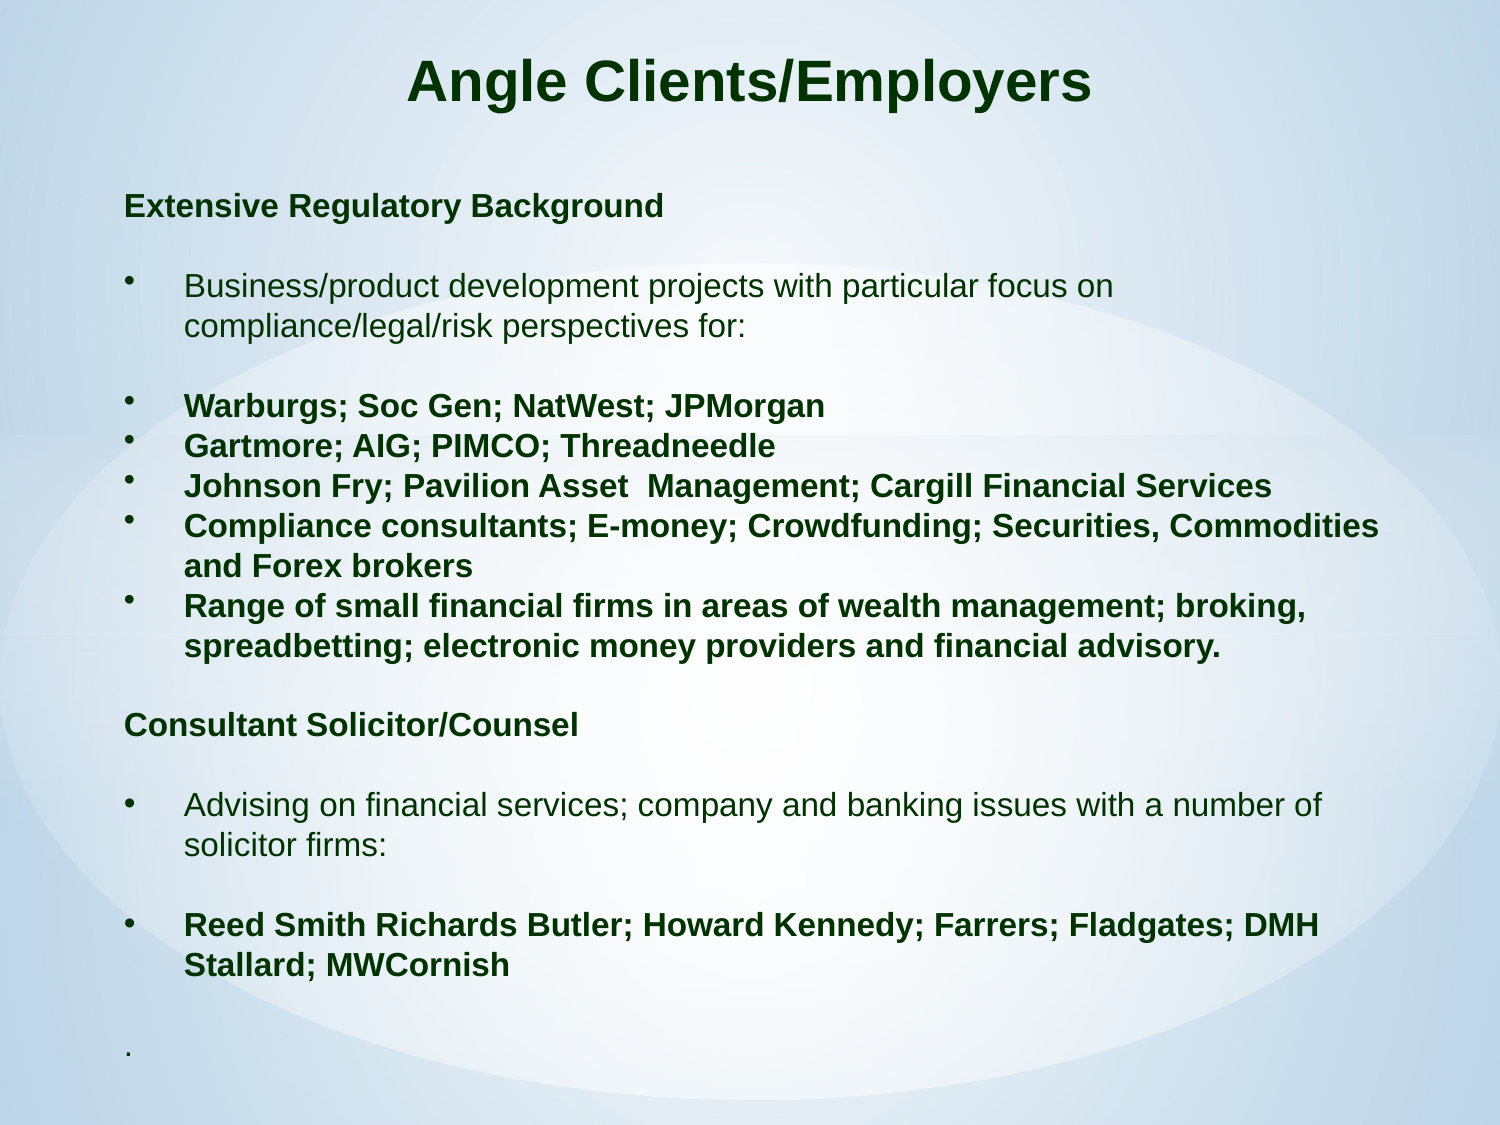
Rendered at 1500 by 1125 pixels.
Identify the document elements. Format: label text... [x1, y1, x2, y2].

text_box Extensive Regulatory Background Business/product development projects with particular focus on compliance/legal/risk perspectives for: Warburgs; Soc Gen; NatWest; JPMorgan Gartmore; AIG; PIMCO; Threadneedle Johnson Fry; Pavilion Asset Management; Cargill Financial Services Compliance consultants; E-money; Crowdfunding; Securities, Commodities and Forex brokers Range of small financial firms in areas of wealth management; broking, spreadbetting; electronic money providers and financial advisory. Consultant Solicitor/Counsel Advising on financial services; company and banking issues with a number of solicitor firms: Reed Smith Richards Butler; Howard Kennedy; Farrers; Fladgates; DMH Stallard; MWCornish . [123, 184, 1412, 1083]
text_box Angle Clients/Employers [29, 42, 1471, 161]
